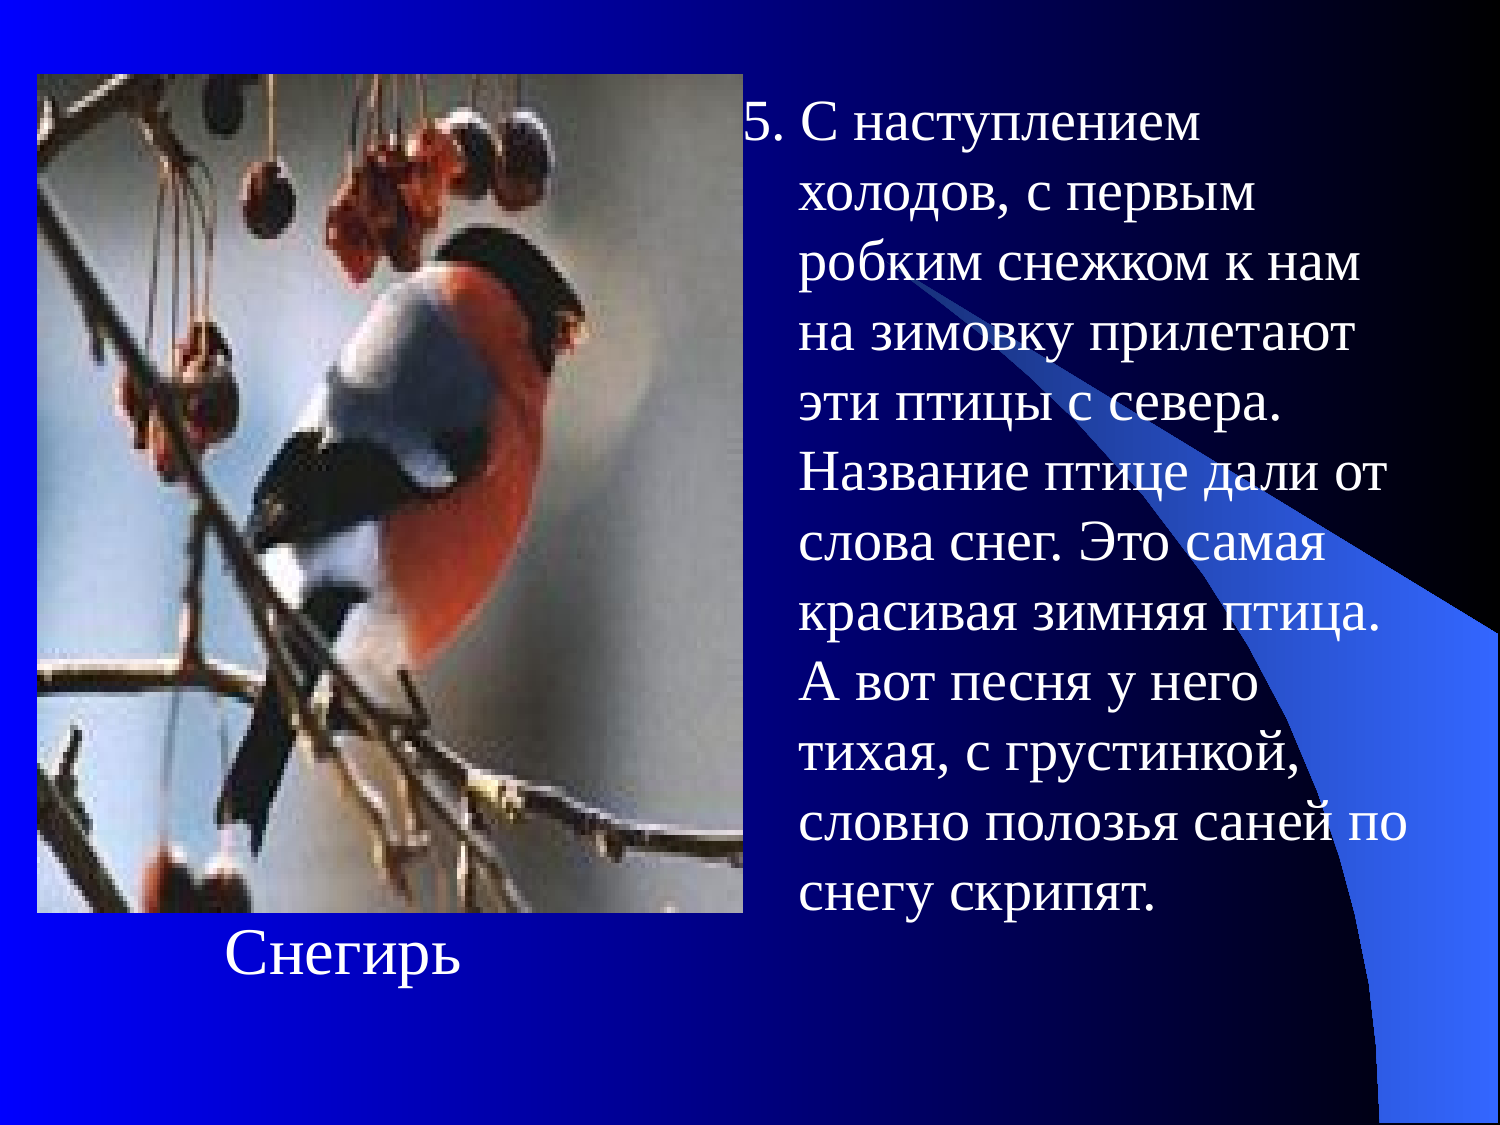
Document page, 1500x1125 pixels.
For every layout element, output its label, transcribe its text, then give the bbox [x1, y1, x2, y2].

picture [37, 74, 743, 913]
text_box 5. С наступлением холодов, с первым робким снежком к нам на зимовку прилетают эти птицы с севера. Название птице дали от слова снег. Это самая красивая зимняя птица. А вот песня у него тихая, с грустинкой, словно полозья саней по снегу скрипят. [712, 74, 1450, 930]
text_box Снегирь [194, 922, 605, 995]
